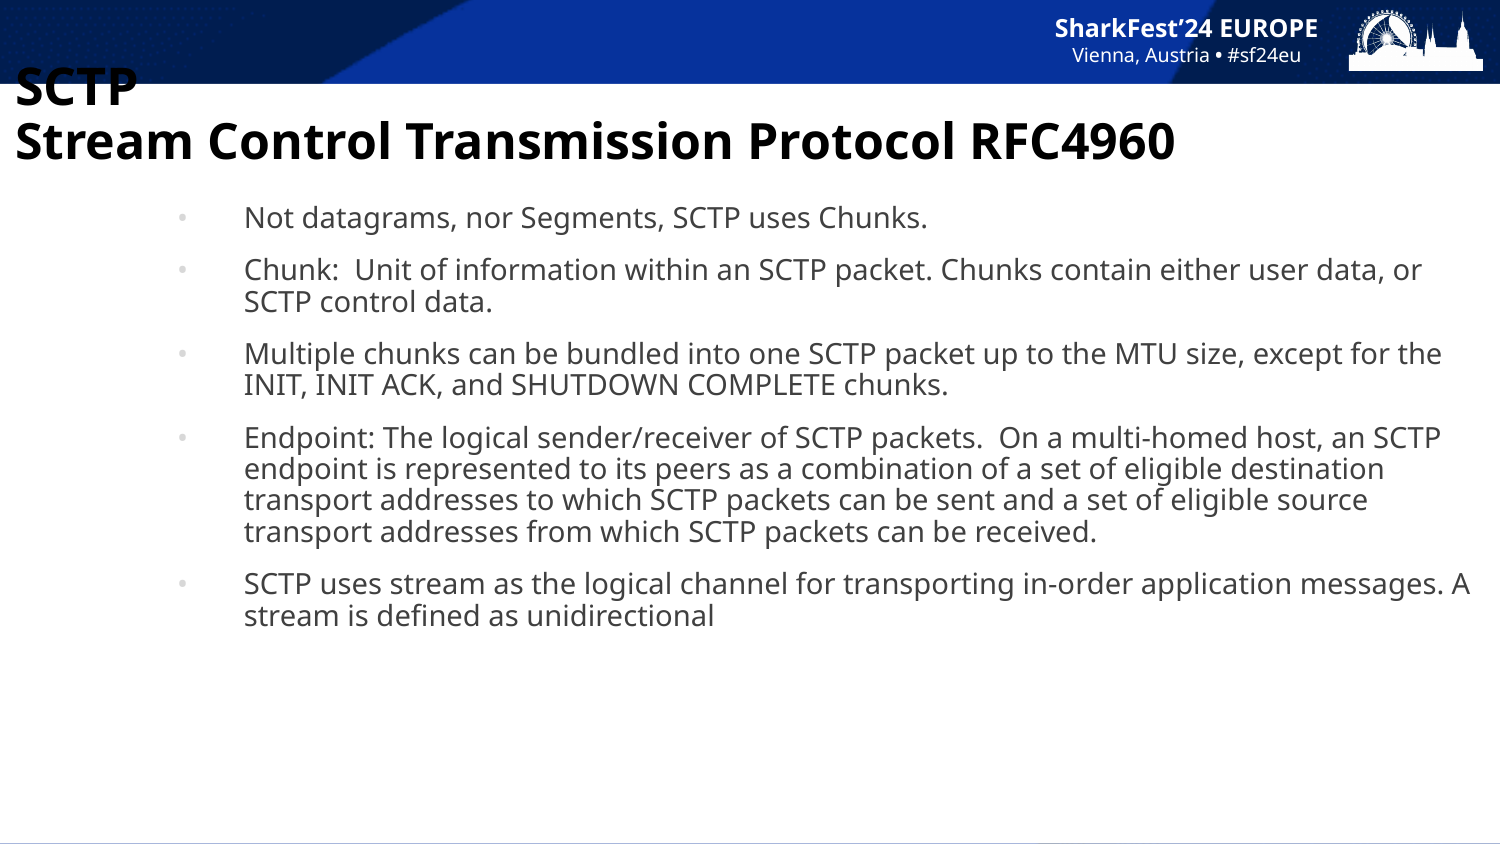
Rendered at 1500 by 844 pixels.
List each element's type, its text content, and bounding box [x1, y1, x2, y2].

picture [0, 0, 1500, 83]
picture [1074, 26, 1079, 35]
list Not datagrams, nor Segments, SCTP uses Chunks. Chunk: Unit of information within an SCTP packet. Chunks contain either user data, or SCTP control data. Multiple chunks can be bundled into one SCTP packet up to the MTU size, except for the INIT, INIT ACK, and SHUTDOWN COMPLETE chunks. Endpoint: The logical sender/receiver of SCTP packets. On a multi-homed host, an SCTP endpoint is represented to its peers as a combination of a set of eligible destination transport addresses to which SCTP packets can be sent and a set of eligible source transport addresses from which SCTP packets can be received. SCTP uses stream as the logical channel for transporting in-order application messages. A stream is defined as unidirectional [153, 195, 1500, 754]
title SCTP Stream Control Transmission Protocol RFC4960 [0, 35, 1225, 196]
